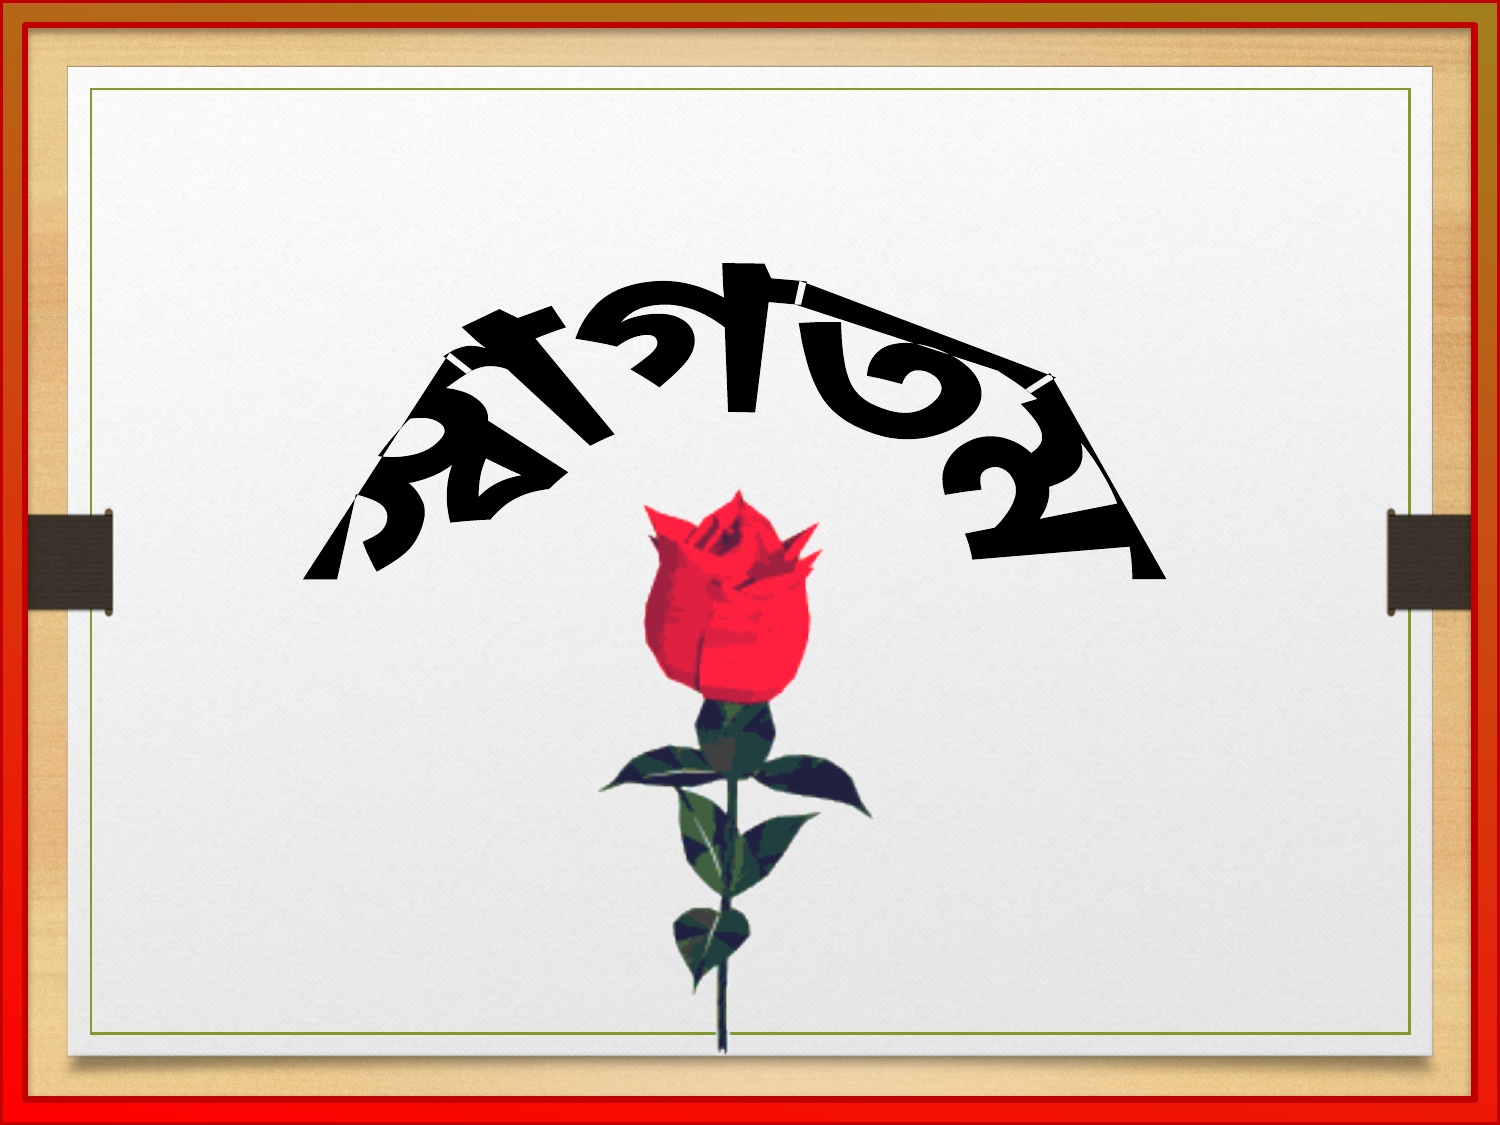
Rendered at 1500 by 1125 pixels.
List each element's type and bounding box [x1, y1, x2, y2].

picture [27, 27, 1473, 1098]
text_box [0, 0, 1500, 1125]
